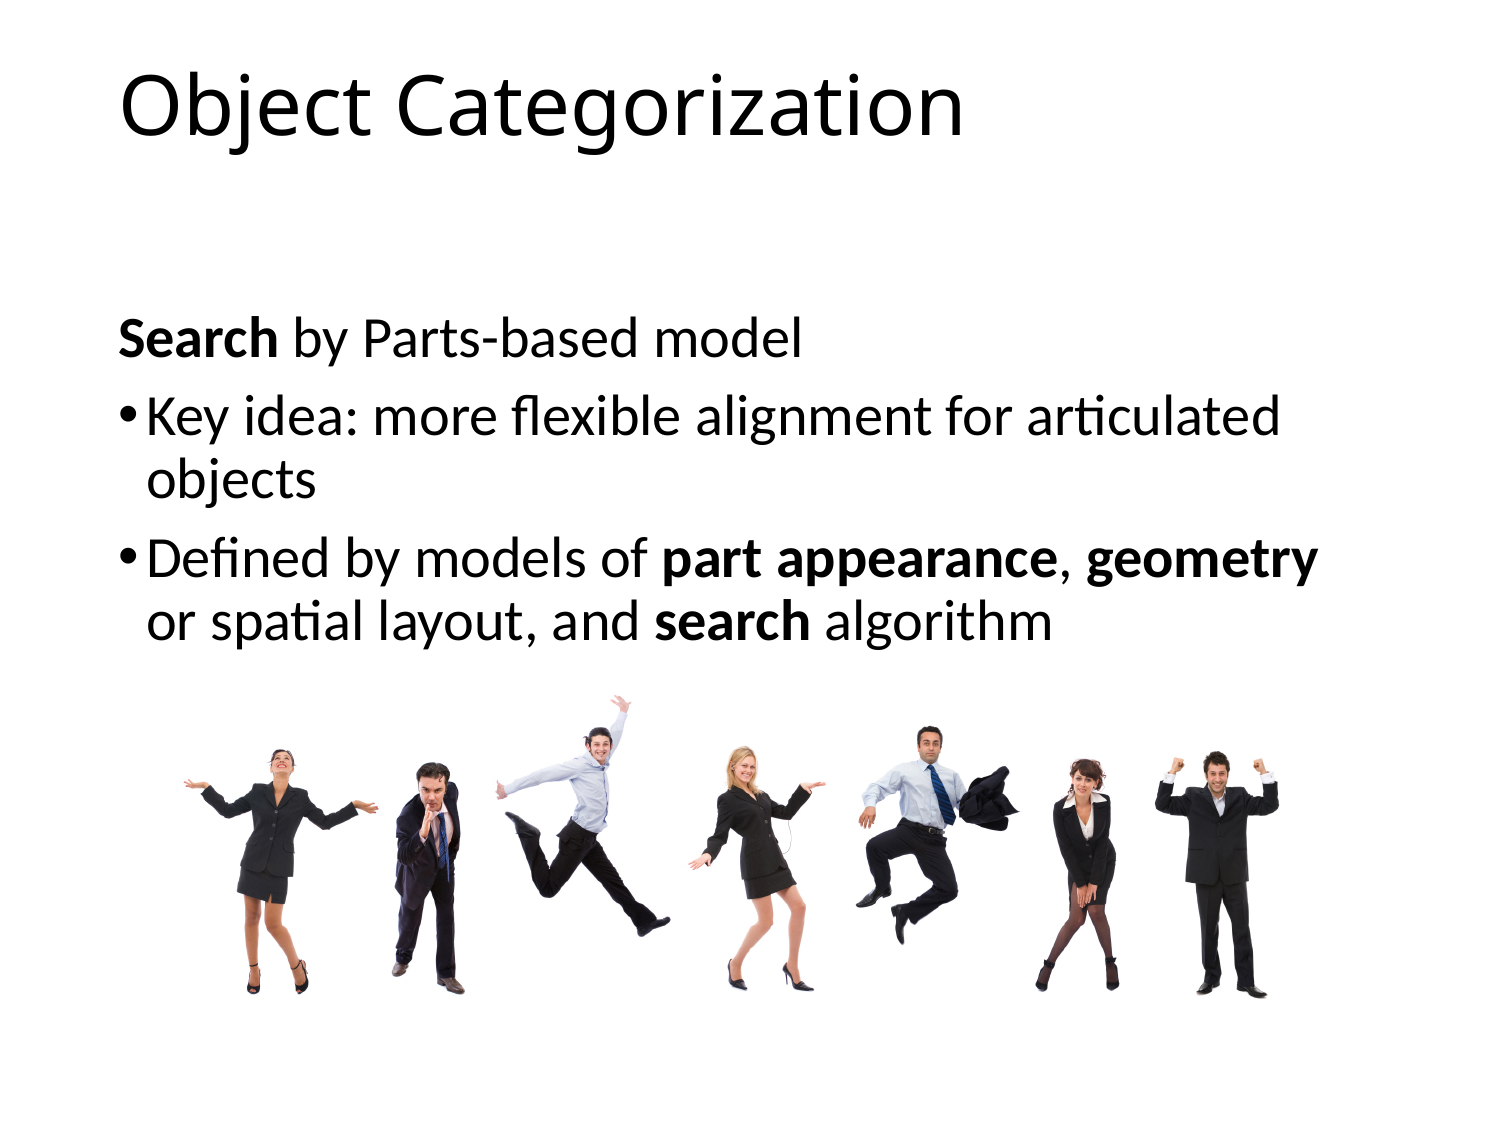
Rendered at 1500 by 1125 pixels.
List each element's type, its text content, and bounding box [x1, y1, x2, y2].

list Search by Parts-based model Key idea: more flexible alignment for articulated objects Defined by models of part appearance, geometry or spatial layout, and search algorithm [103, 299, 1397, 1014]
title Object Categorization [103, 0, 1397, 218]
picture [162, 662, 1338, 1035]
